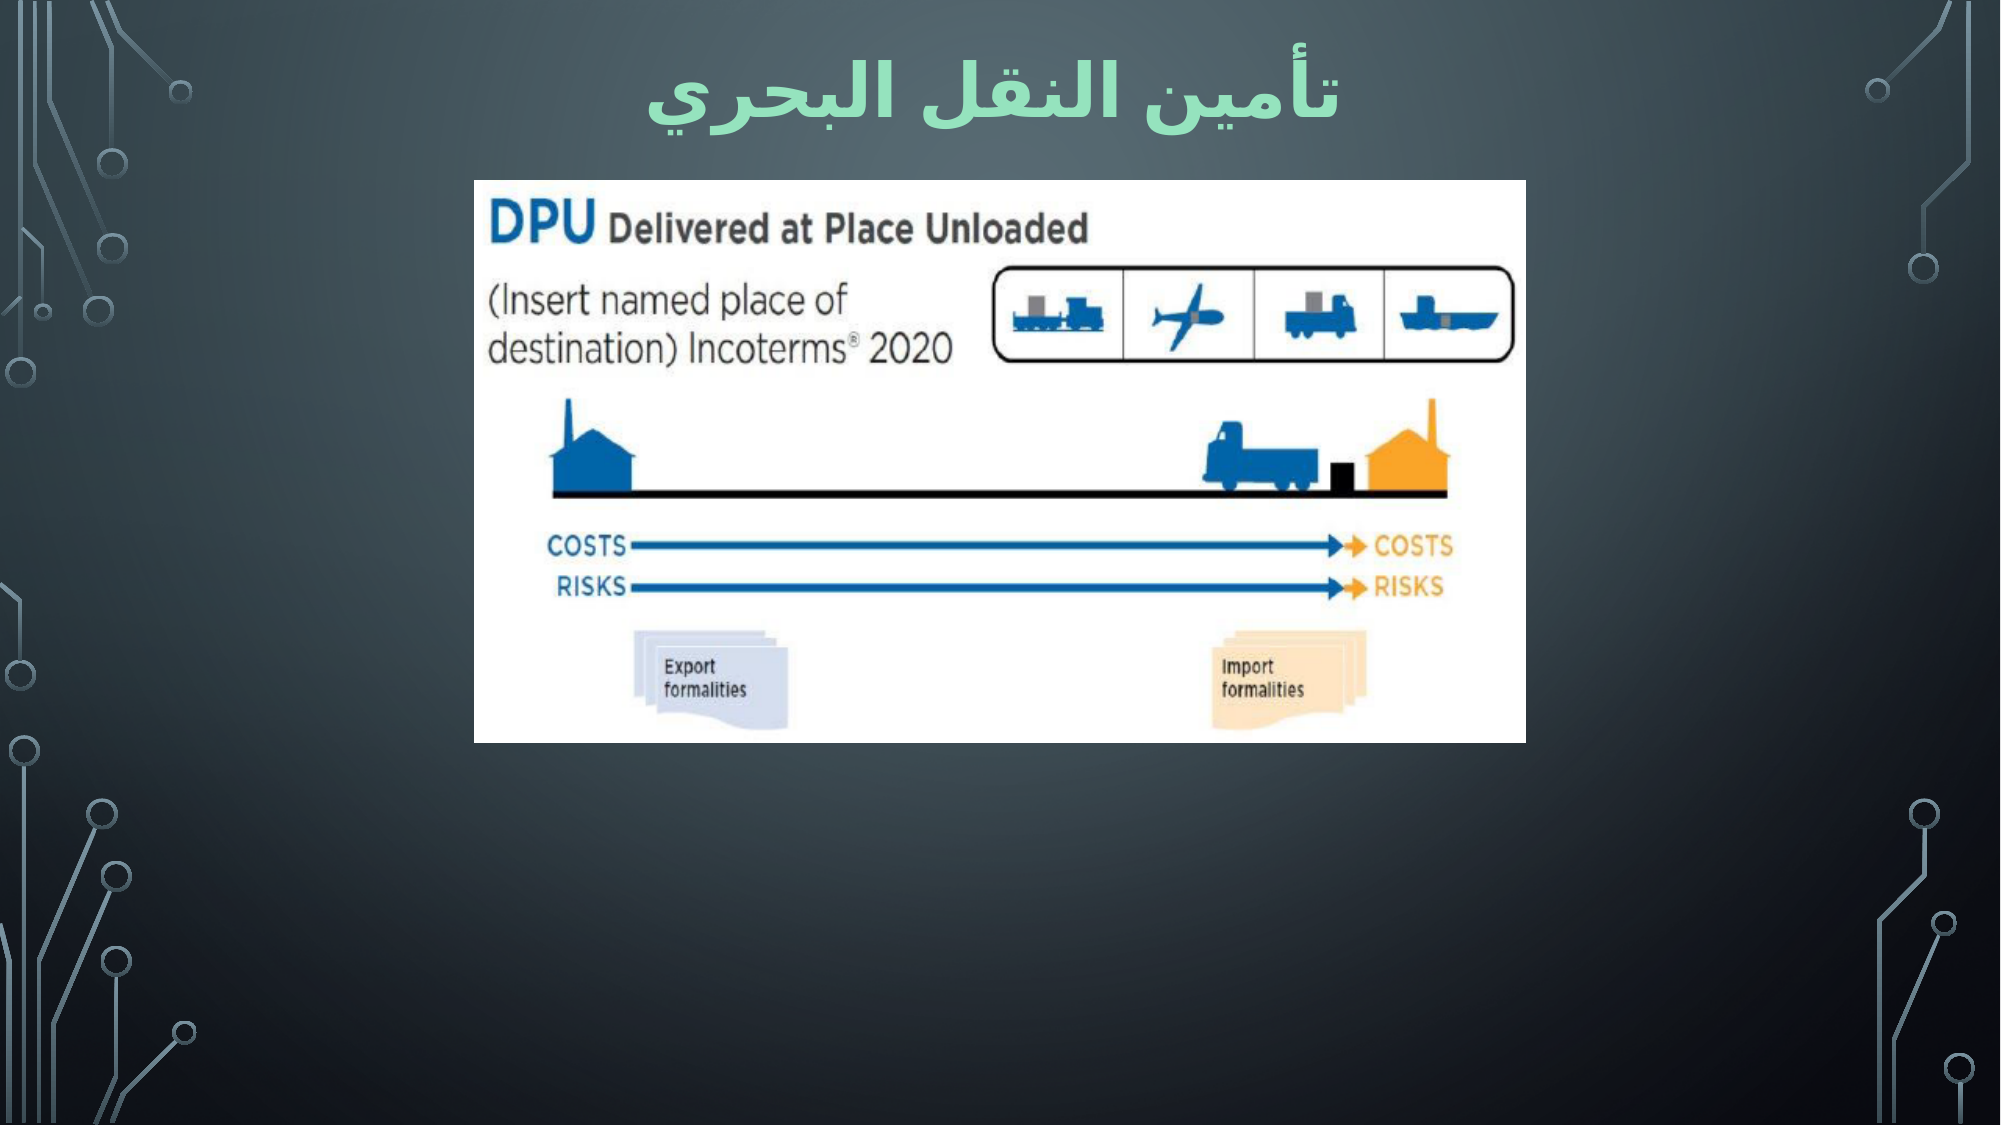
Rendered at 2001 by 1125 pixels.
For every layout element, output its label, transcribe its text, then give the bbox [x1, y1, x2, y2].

picture [473, 180, 1526, 744]
title تأمين النقل البحري [172, 27, 1798, 159]
